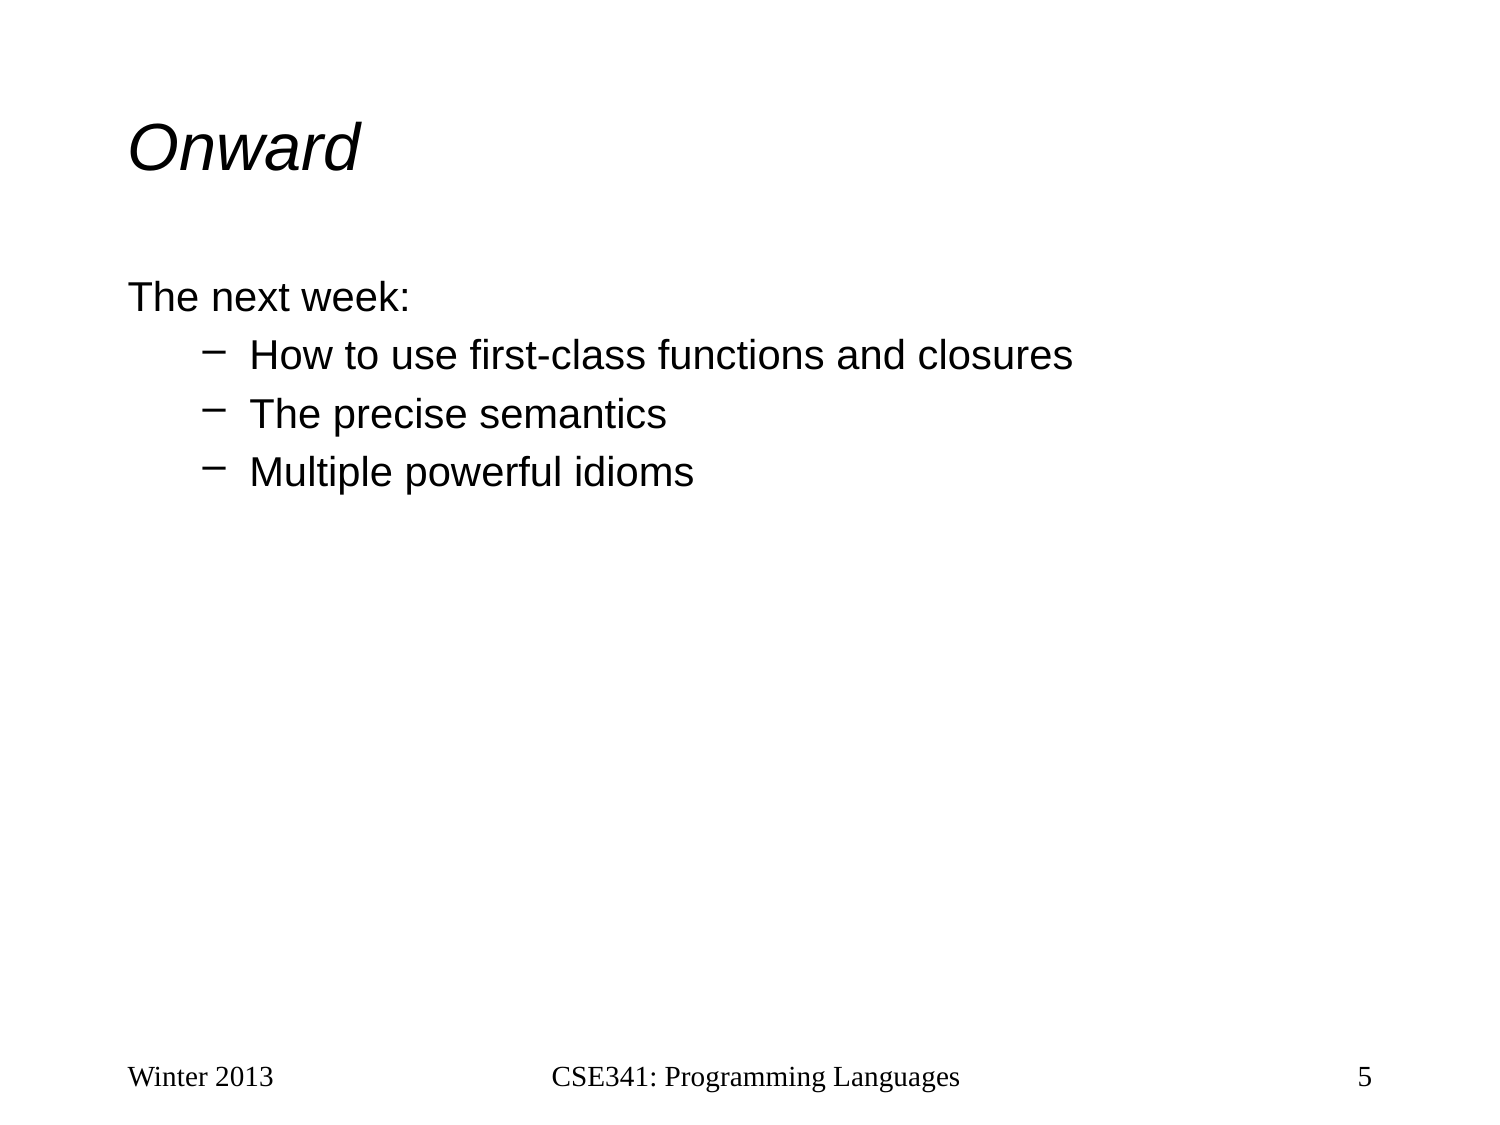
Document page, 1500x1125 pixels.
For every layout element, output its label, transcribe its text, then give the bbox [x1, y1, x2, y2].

title Onward [112, 49, 1388, 238]
list The next week: How to use first-class functions and closures The precise semantics Multiple powerful idioms [112, 262, 1388, 1026]
slide_number Winter 2013 [112, 1049, 426, 1125]
slide_number 5 [1074, 1049, 1388, 1125]
footer CSE341: Programming Languages [474, 1049, 1038, 1125]
